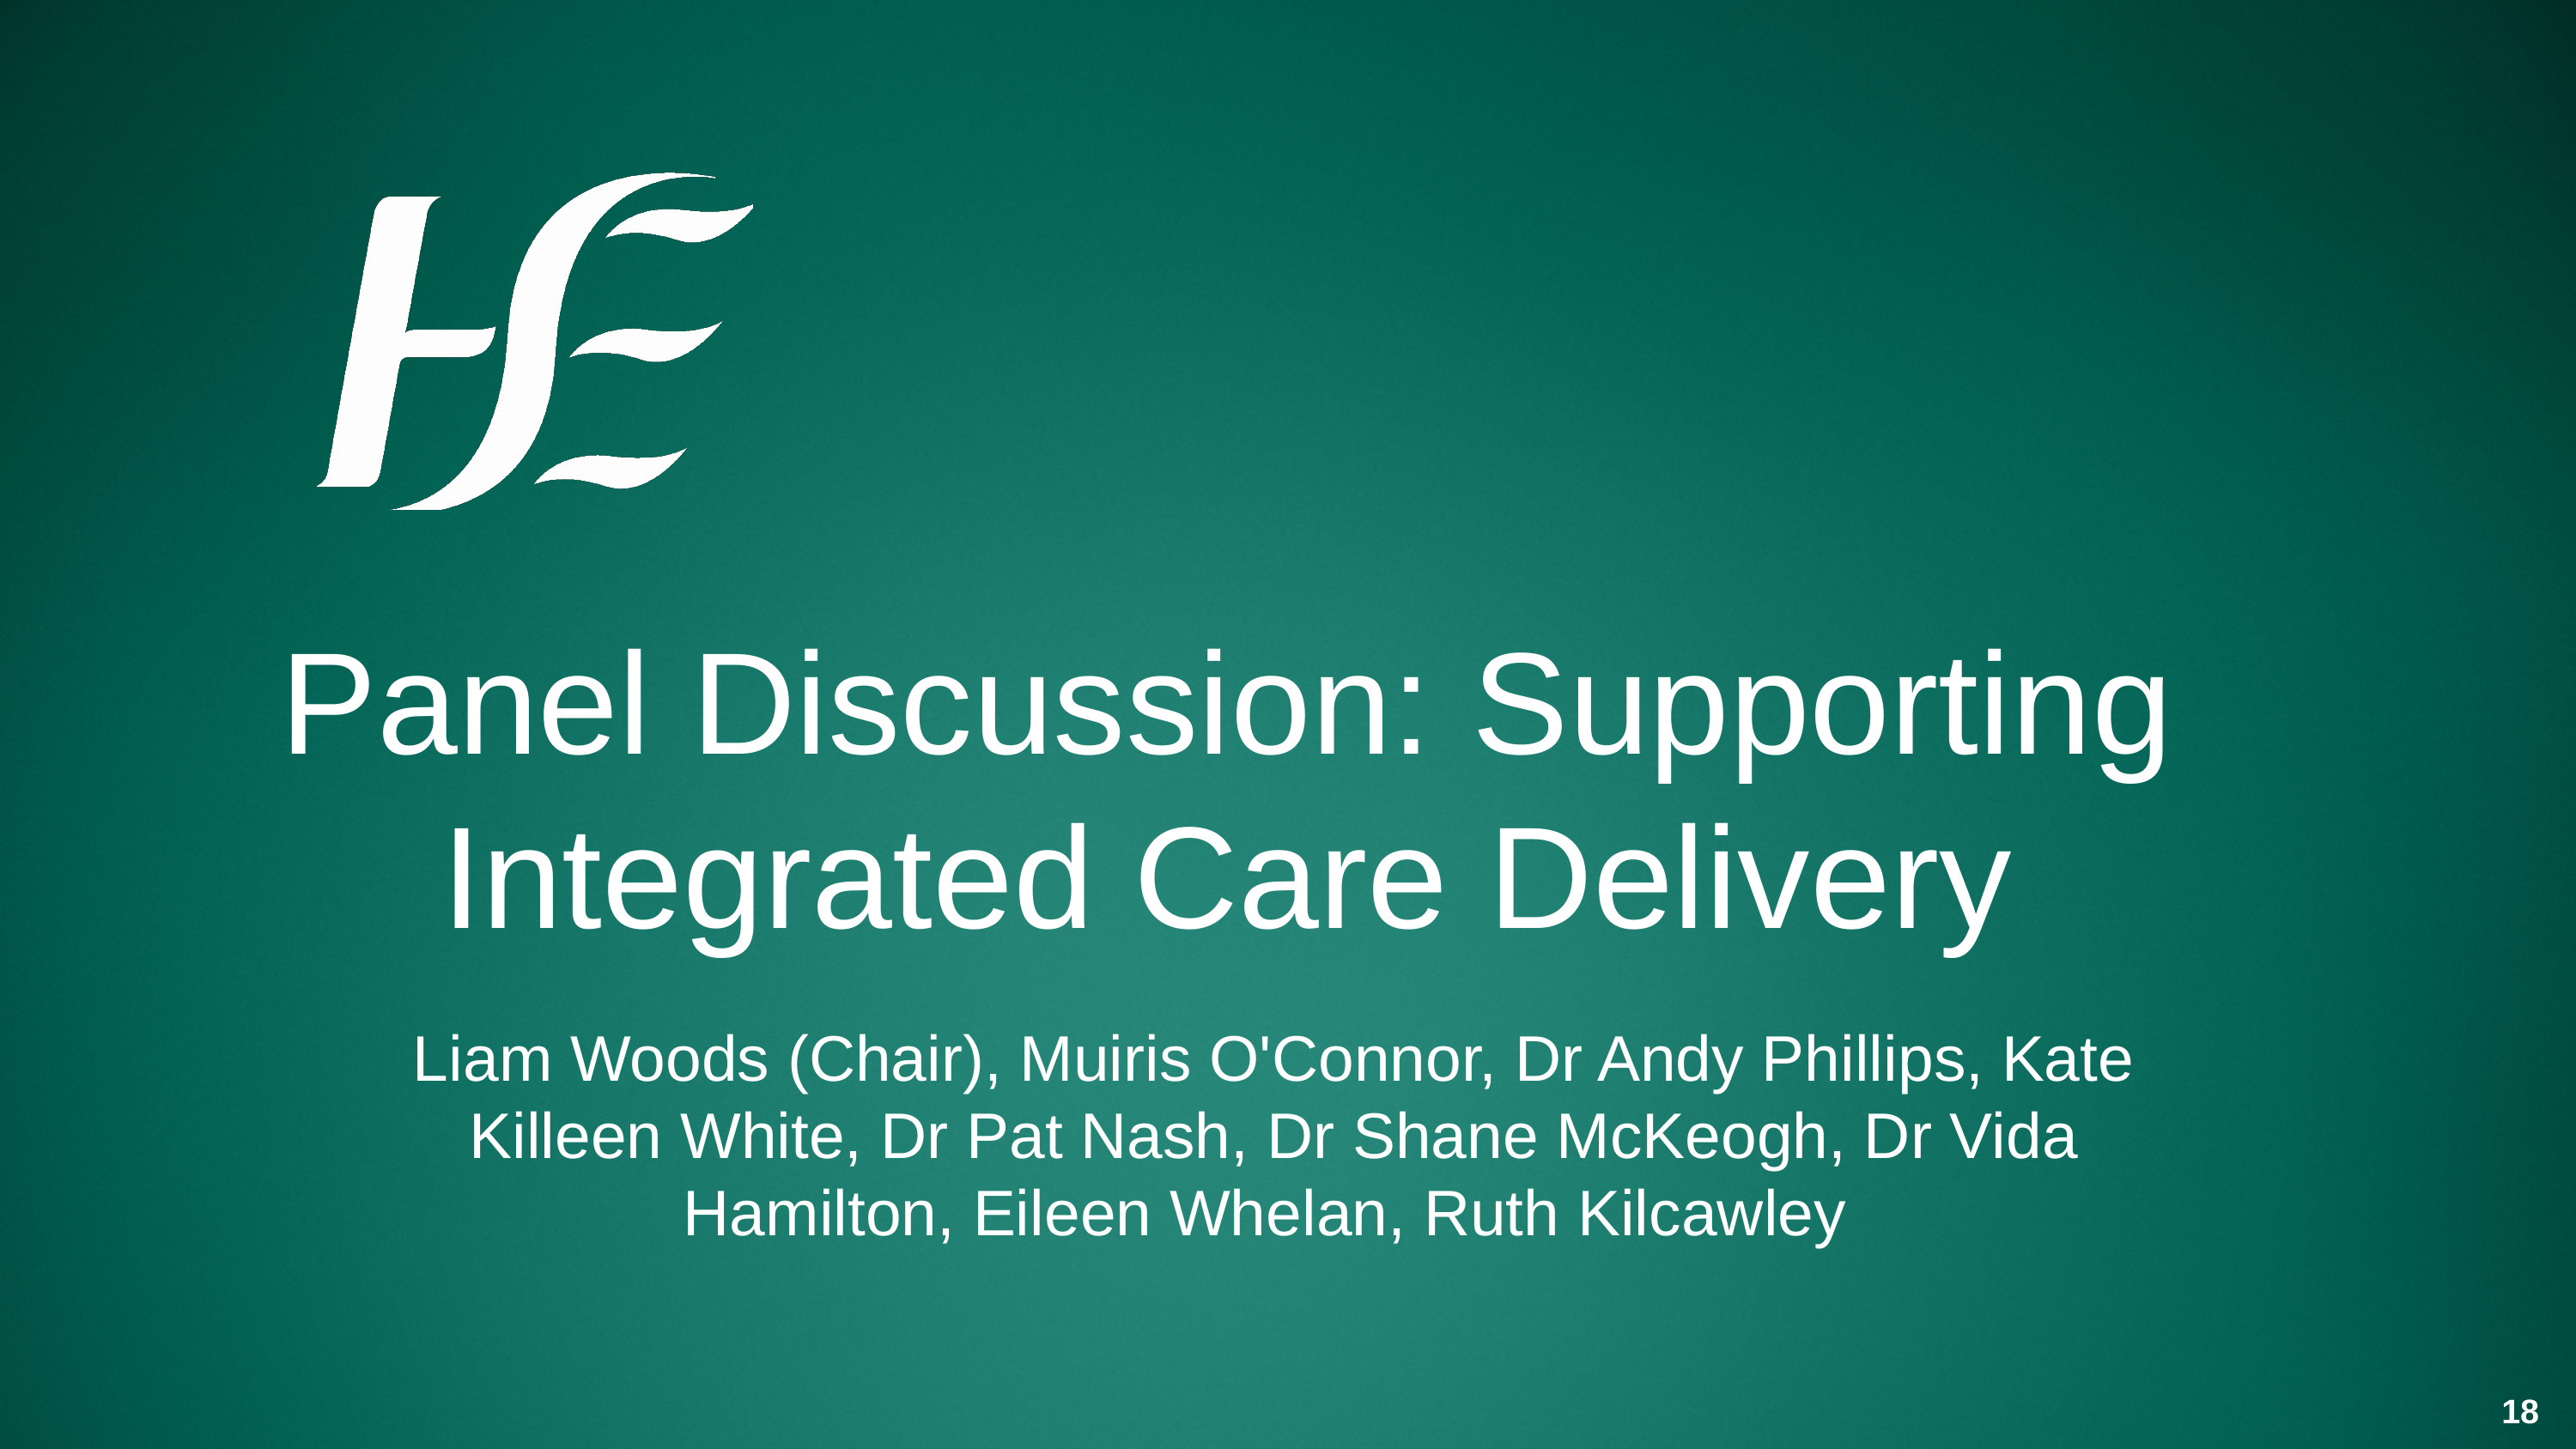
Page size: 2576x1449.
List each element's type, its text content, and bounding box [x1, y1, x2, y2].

text_box 18 [2475, 1377, 2553, 1433]
text_box Panel Discussion: Supporting Integrated Care Delivery [107, 609, 2346, 833]
picture [0, 0, 2576, 1449]
text_box Liam Woods (Chair), Muiris O'Connor, Dr Andy Phillips, Kate Killeen White, Dr Pat Nash, Dr Shane McKeogh, Dr Vida Hamilton, Eileen Whelan, Ruth Kilcawley [331, 1016, 2216, 1337]
